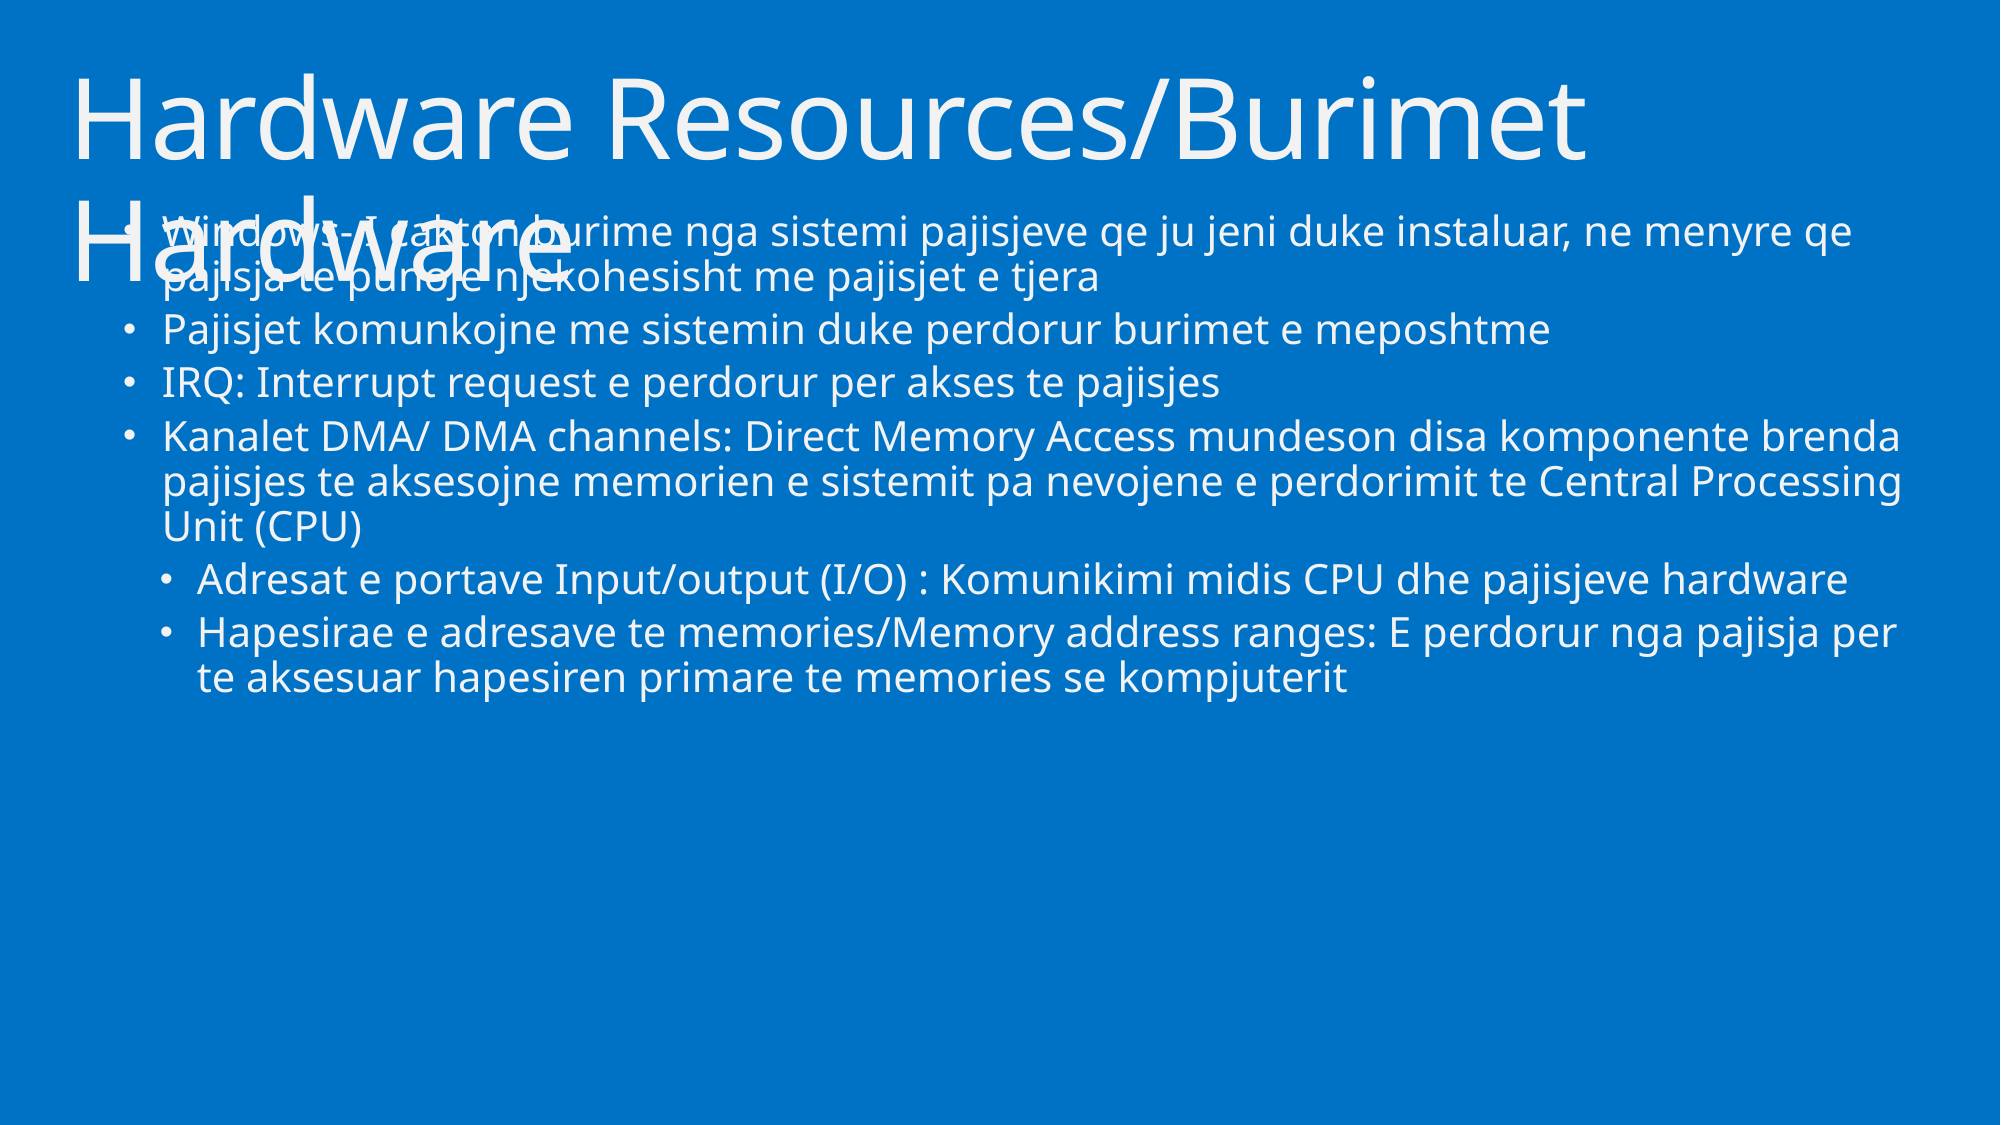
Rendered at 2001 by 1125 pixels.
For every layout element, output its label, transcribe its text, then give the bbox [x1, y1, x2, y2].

list Windows- I cakton burime nga sistemi pajisjeve qe ju jeni duke instaluar, ne menyre qe pajisja te punoje njekohesisht me pajisjet e tjera Pajisjet komunkojne me sistemin duke perdorur burimet e meposhtme IRQ: Interrupt request e perdorur per akses te pajisjes Kanalet DMA/ DMA channels: Direct Memory Access mundeson disa komponente brenda pajisjes te aksesojne memorien e sistemit pa nevojene e perdorimit te Central Processing Unit (CPU) Adresat e portave Input/output (I/O) : Komunikimi midis CPU dhe pajisjeve hardware Hapesirae e adresave te memories/Memory address ranges: E perdorur nga pajisja per te aksesuar hapesiren primare te memories se kompjuterit [44, 196, 1956, 741]
title Hardware Resources/Burimet Hardware [44, 47, 1957, 196]
